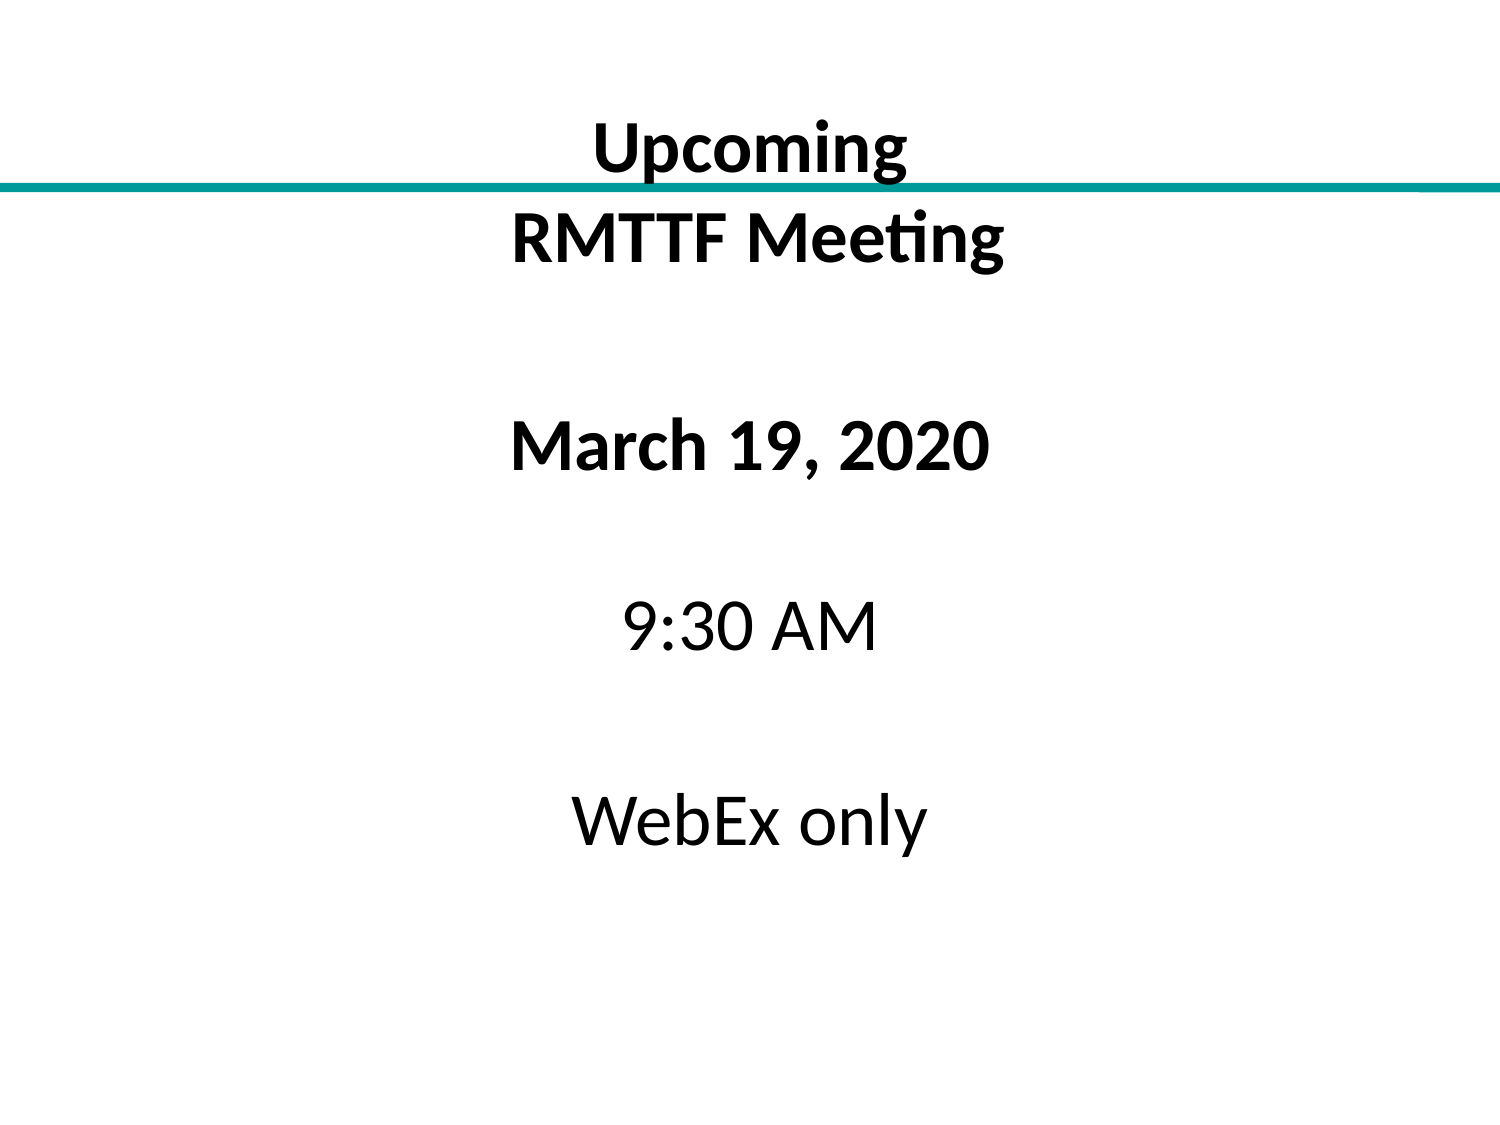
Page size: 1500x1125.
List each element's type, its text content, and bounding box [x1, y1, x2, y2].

title Upcoming RMTTF Meeting [299, 112, 1201, 263]
subtitle March 19, 2020 9:30 AM WebEx only [237, 387, 1263, 901]
